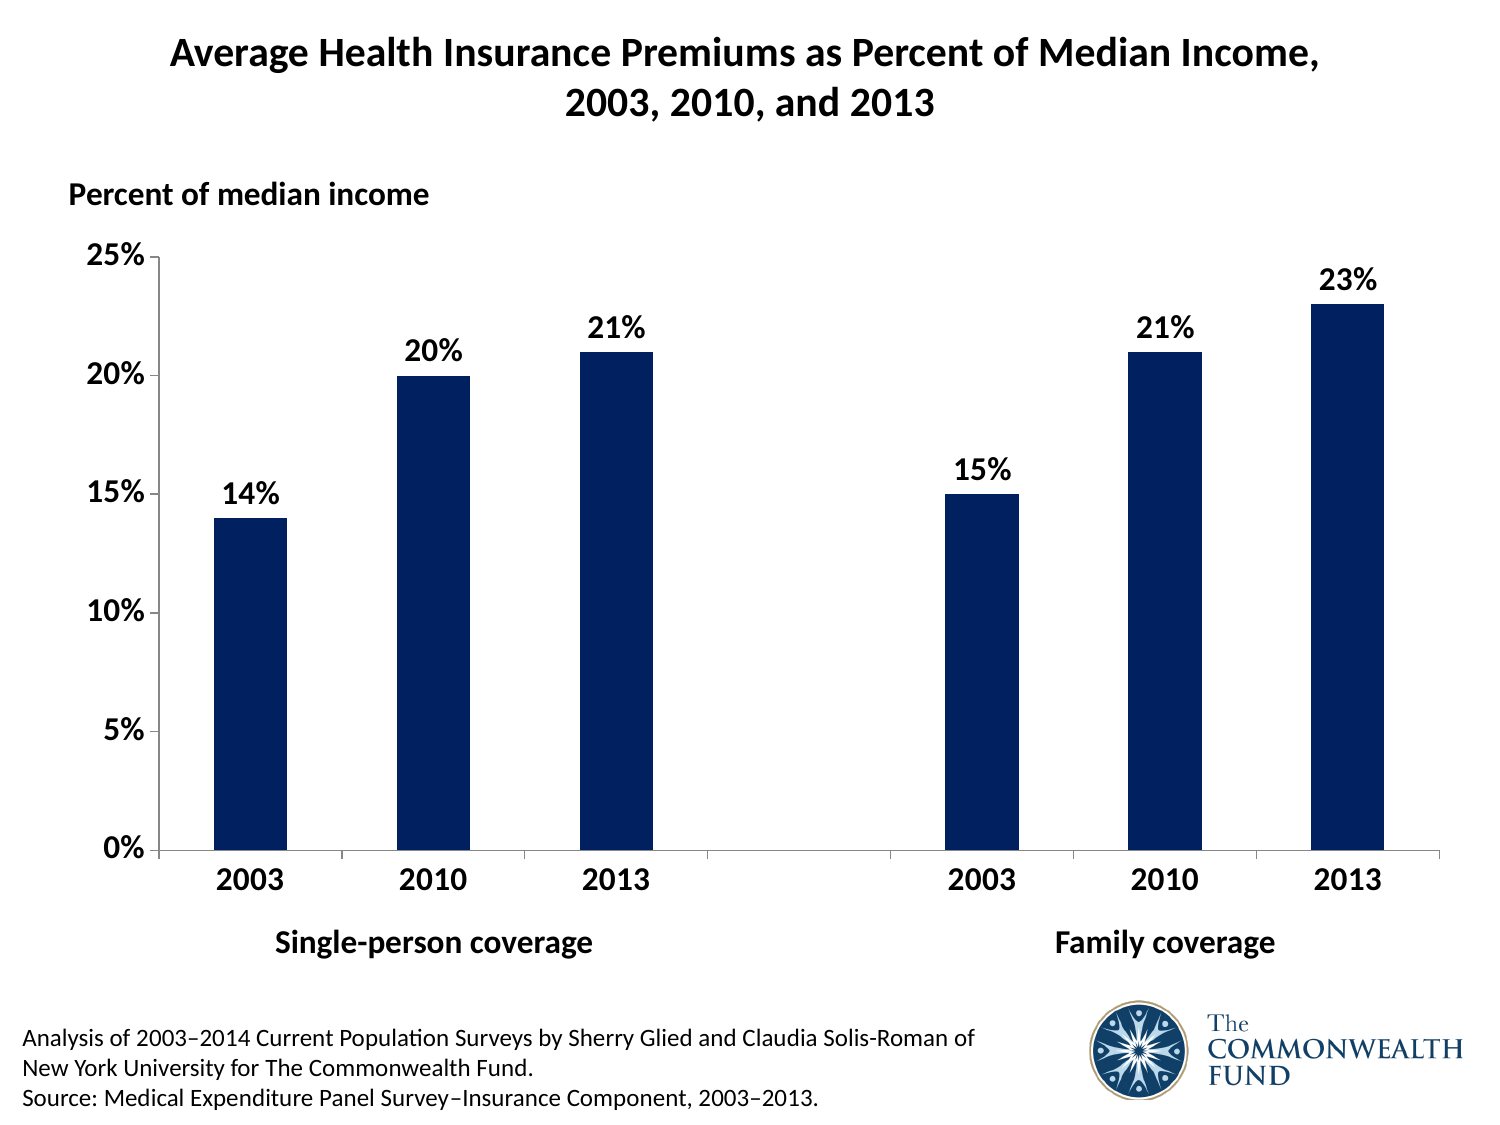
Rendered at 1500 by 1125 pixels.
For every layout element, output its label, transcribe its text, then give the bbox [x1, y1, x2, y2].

text_box Analysis of 2003–2014 Current Population Surveys by Sherry Glied and Claudia Solis-Roman of New York University for The Commonwealth Fund. Source: Medical Expenditure Panel Survey–Insurance Component, 2003–2013. [7, 1013, 1000, 1119]
text_box Single-person coverage [156, 935, 713, 968]
text_box Family coverage [893, 935, 1438, 968]
chart [37, 137, 1463, 926]
title Average Health Insurance Premiums as Percent of Median Income, 2003, 2010, and 2013 [0, 15, 1500, 135]
